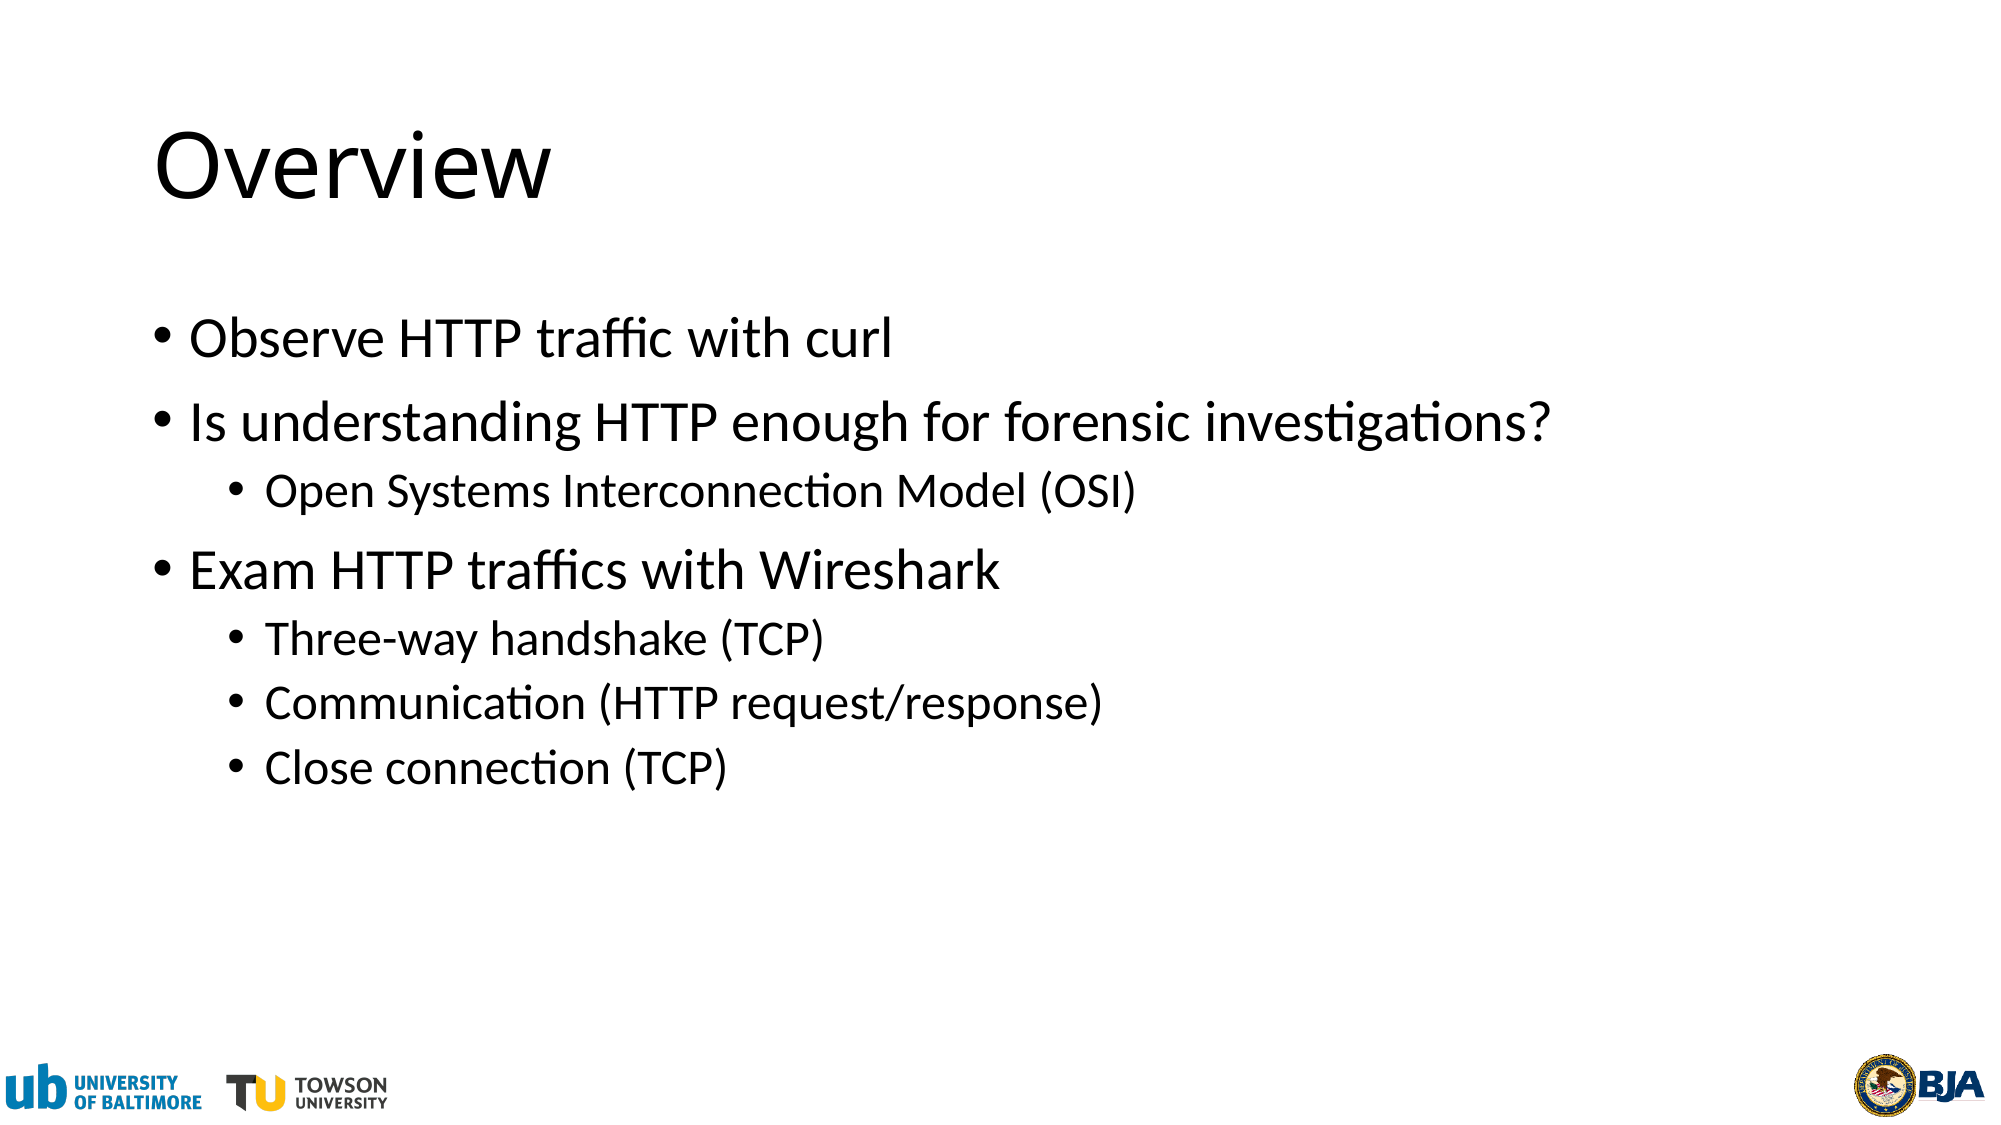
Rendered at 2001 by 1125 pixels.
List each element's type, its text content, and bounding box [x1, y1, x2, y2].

title Overview [137, 59, 1863, 278]
picture [1854, 1054, 1986, 1117]
list Observe HTTP traffic with curl Is understanding HTTP enough for forensic investigations? Open Systems Interconnection Model (OSI) Exam HTTP traffics with Wireshark Three-way handshake (TCP) Communication (HTTP request/response) Close connection (TCP) [137, 299, 1863, 1014]
picture [0, 1031, 407, 1125]
